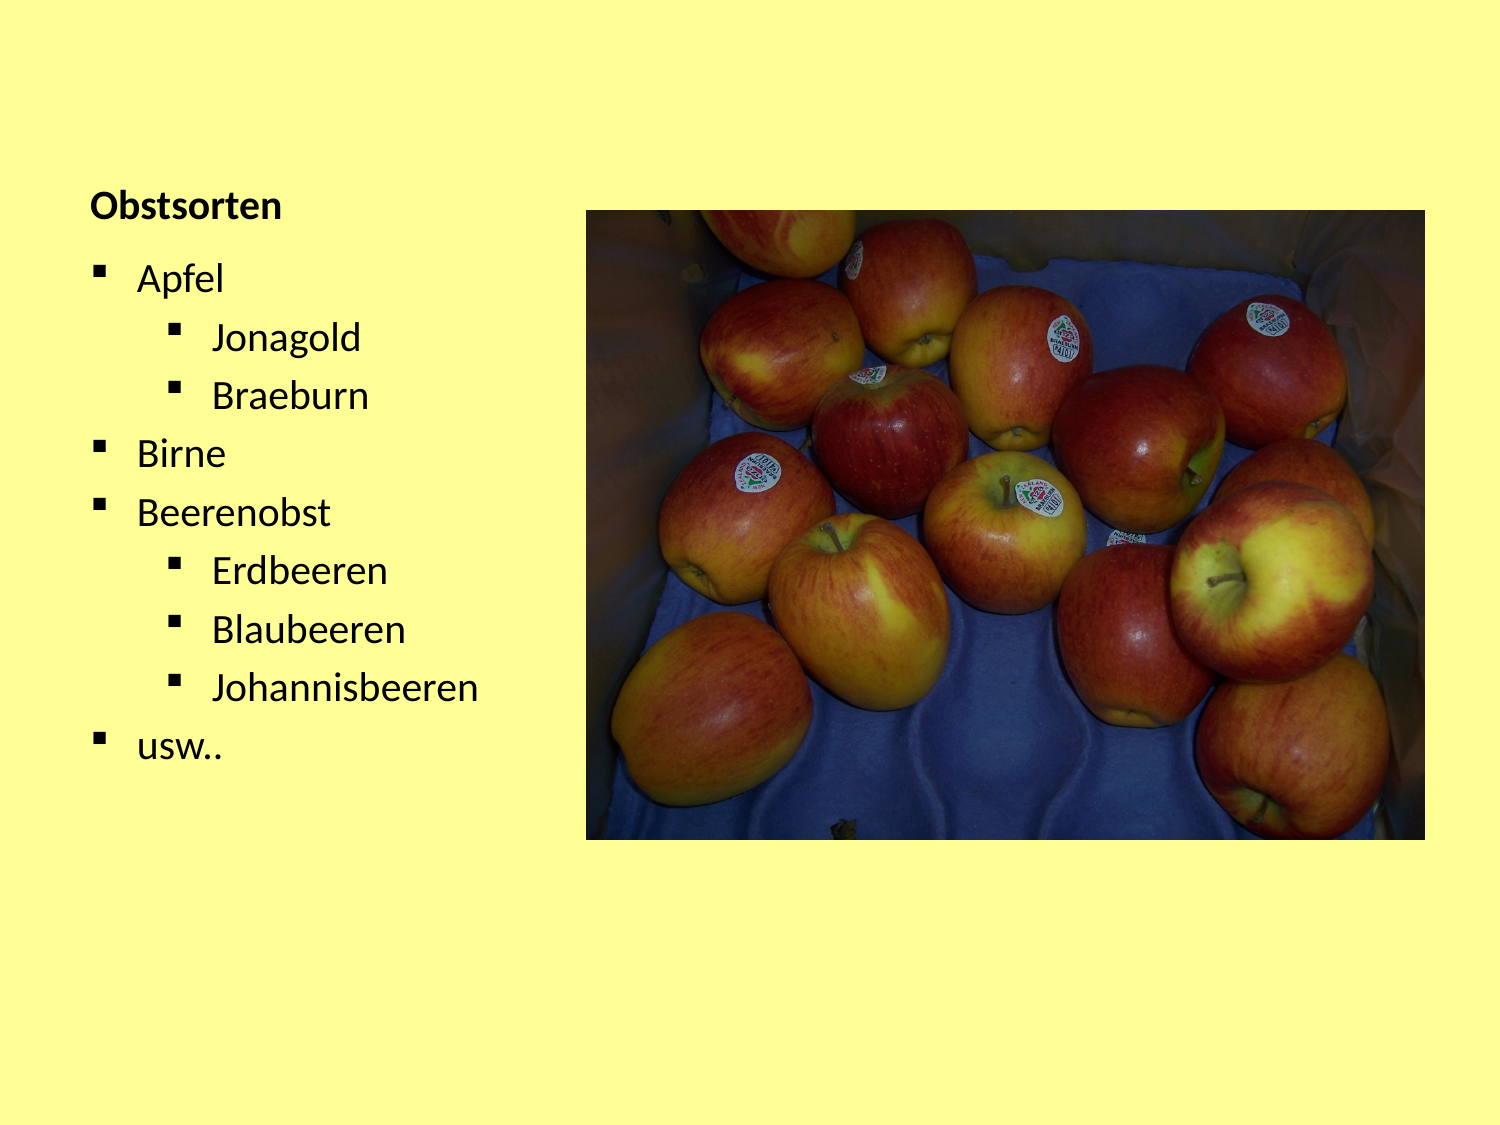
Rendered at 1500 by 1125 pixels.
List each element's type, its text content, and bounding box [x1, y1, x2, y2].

list Apfel Jonagold Braeburn Birne Beerenobst Erdbeeren Blaubeeren Johannisbeeren usw.. [75, 243, 569, 1014]
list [586, 210, 1426, 840]
title Obstsorten [75, 44, 569, 236]
